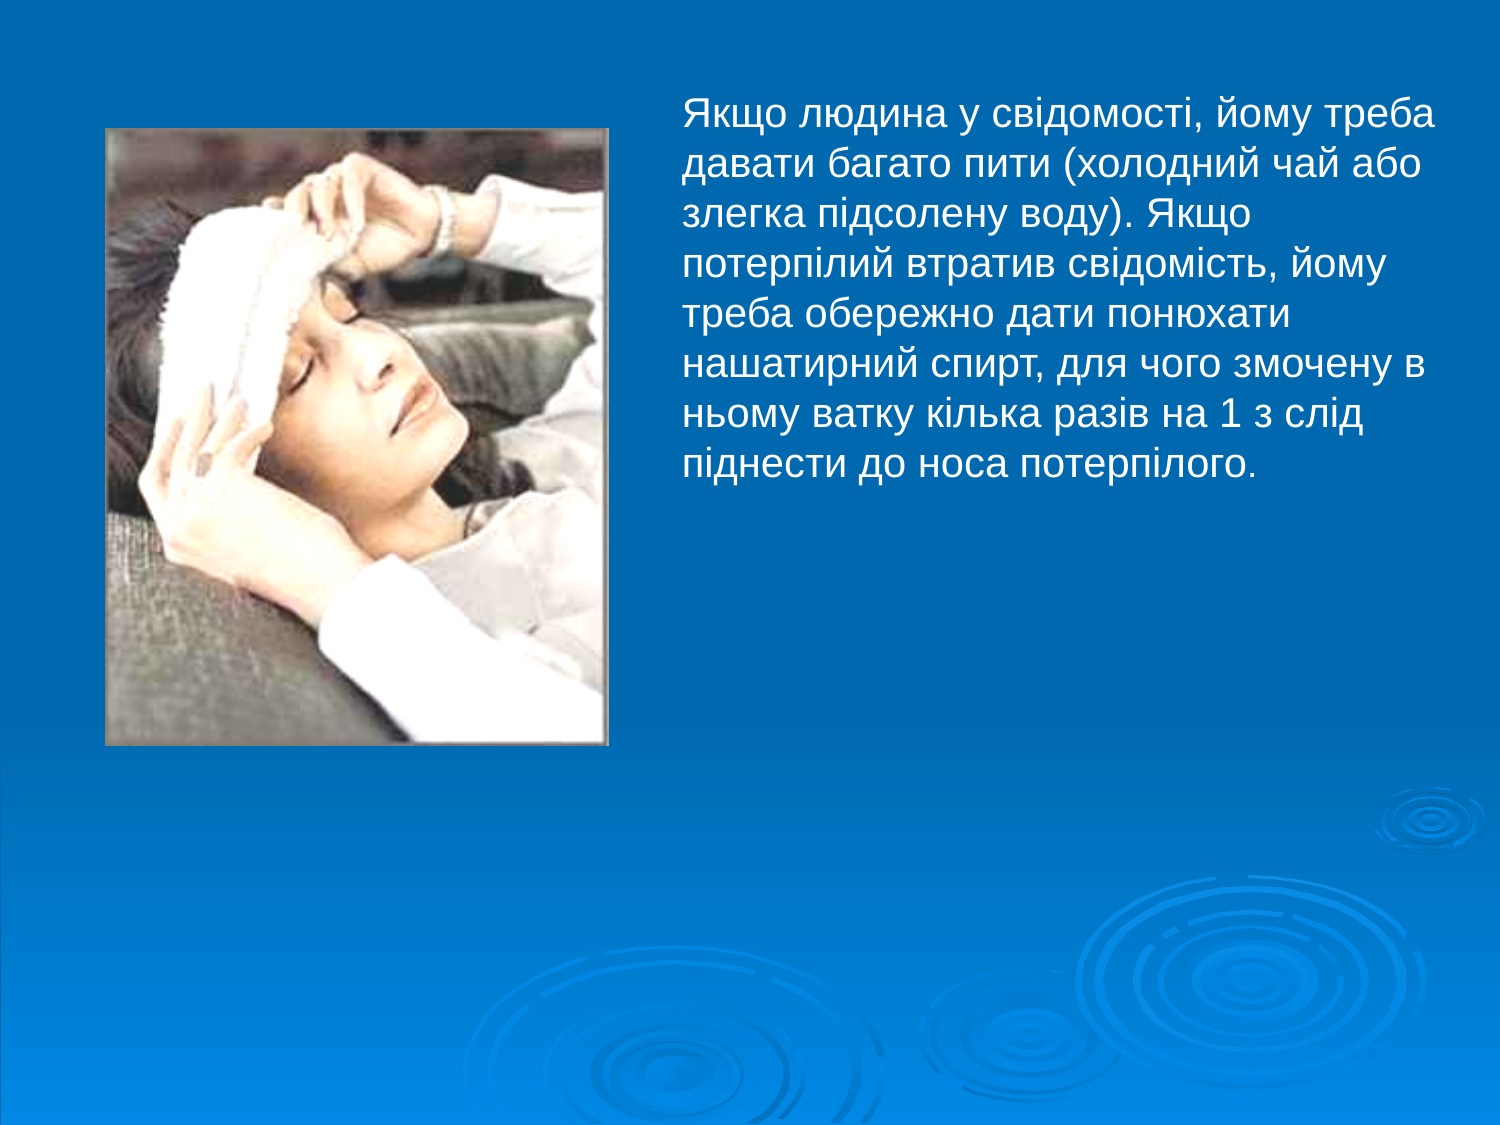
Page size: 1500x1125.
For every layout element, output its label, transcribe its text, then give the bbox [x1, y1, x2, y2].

picture [105, 128, 609, 747]
text_box Якщо людина у свідомості, йому треба давати багато пити (холодний чай або злегка підсолену воду). Якщо потерпілий втратив свідомість, йому треба обережно дати понюхати нашатирний спирт, для чого змочену в ньому ватку кілька разів на 1 з слід піднести до носа потерпілого. [667, 78, 1464, 493]
